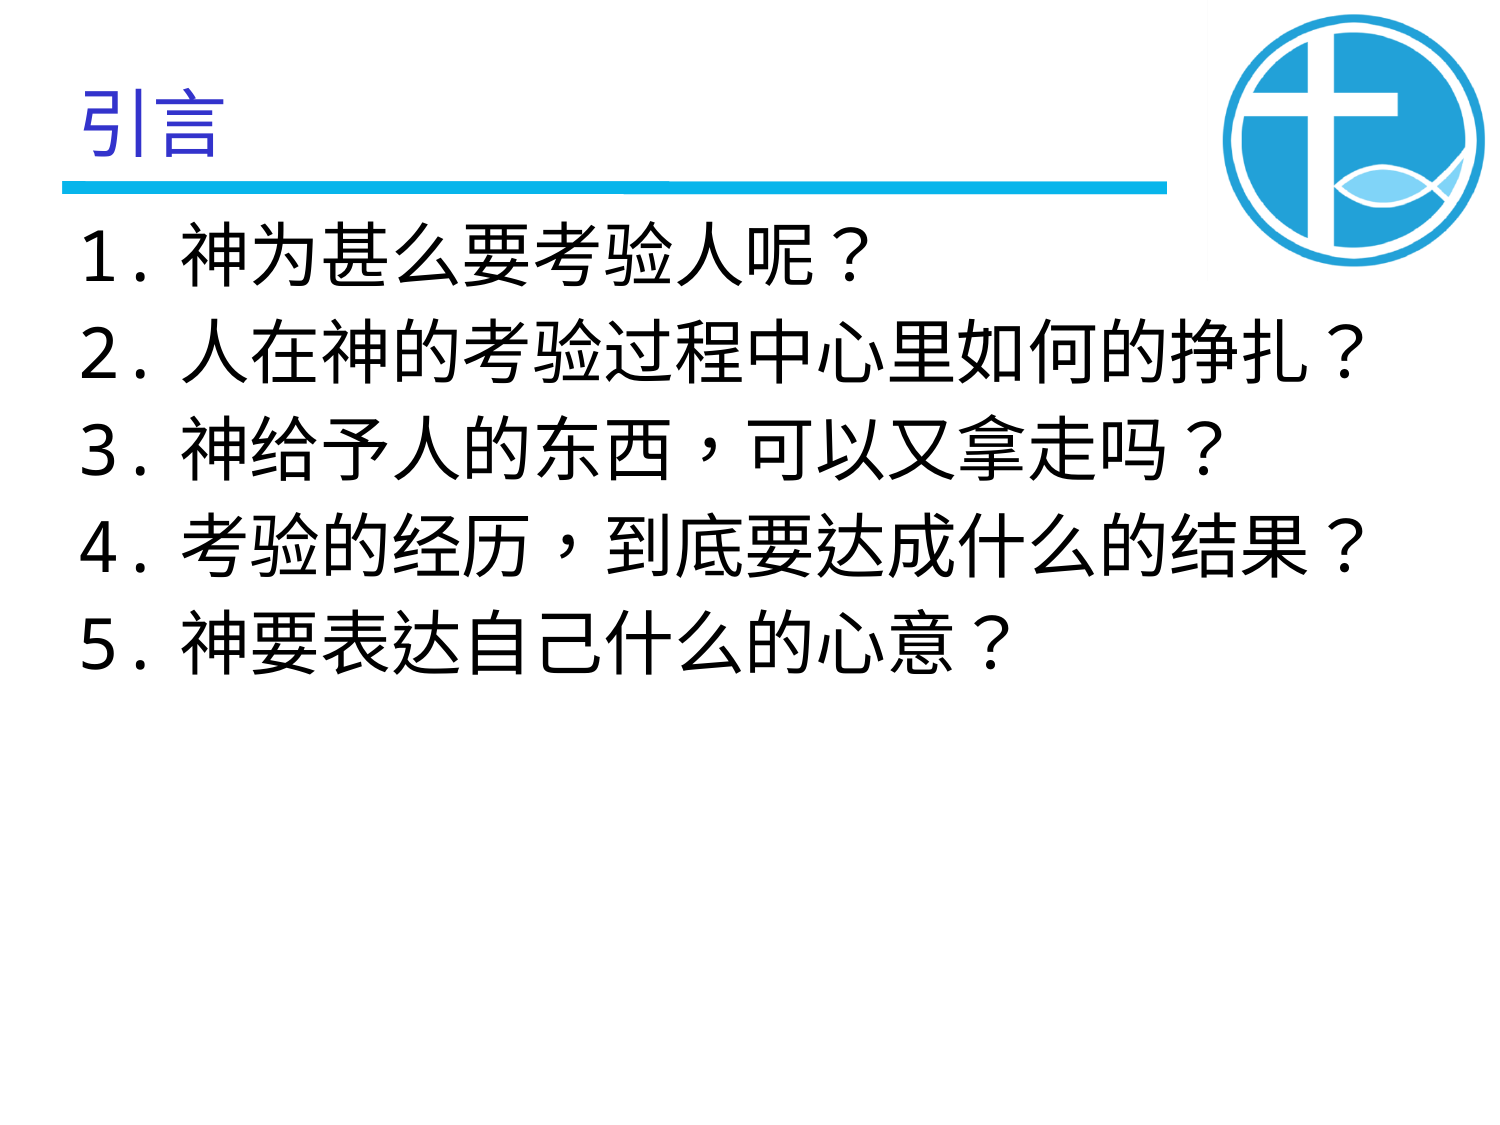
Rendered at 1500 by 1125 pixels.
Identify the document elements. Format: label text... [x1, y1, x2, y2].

text_box 引言 [69, 79, 1130, 175]
text_box [52, 187, 1163, 280]
text_box 1.神为甚么要考验人呢？ 2.人在神的考验过程中心里如何的挣扎？ 3.神给予人的东西，可以又拿走吗？ 4.考验的经历，到底要达成什么的结果？ 5.神要表达自己什么的心意？ [62, 212, 1400, 1069]
picture [1207, 0, 1500, 281]
